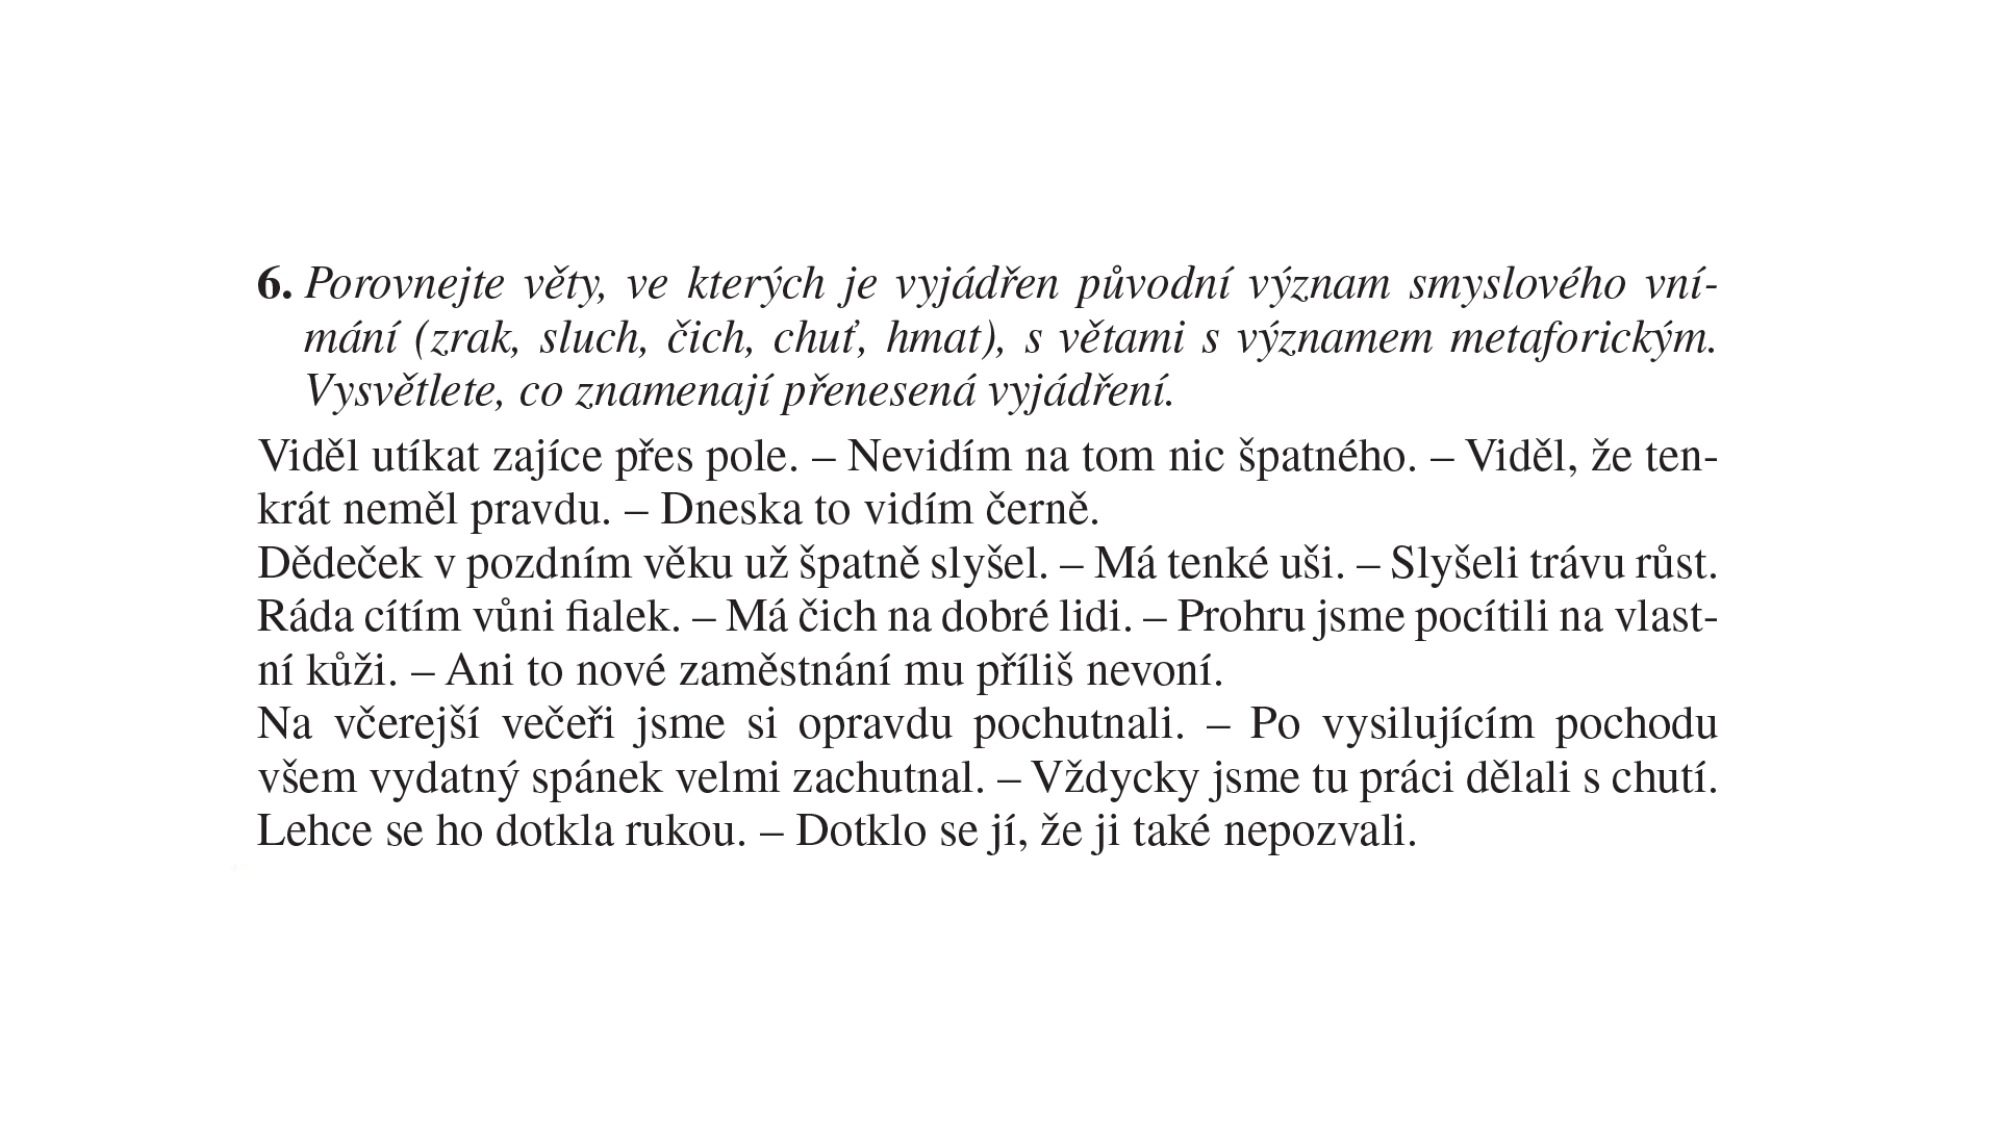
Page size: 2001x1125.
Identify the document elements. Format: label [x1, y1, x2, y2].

picture [229, 254, 1771, 871]
